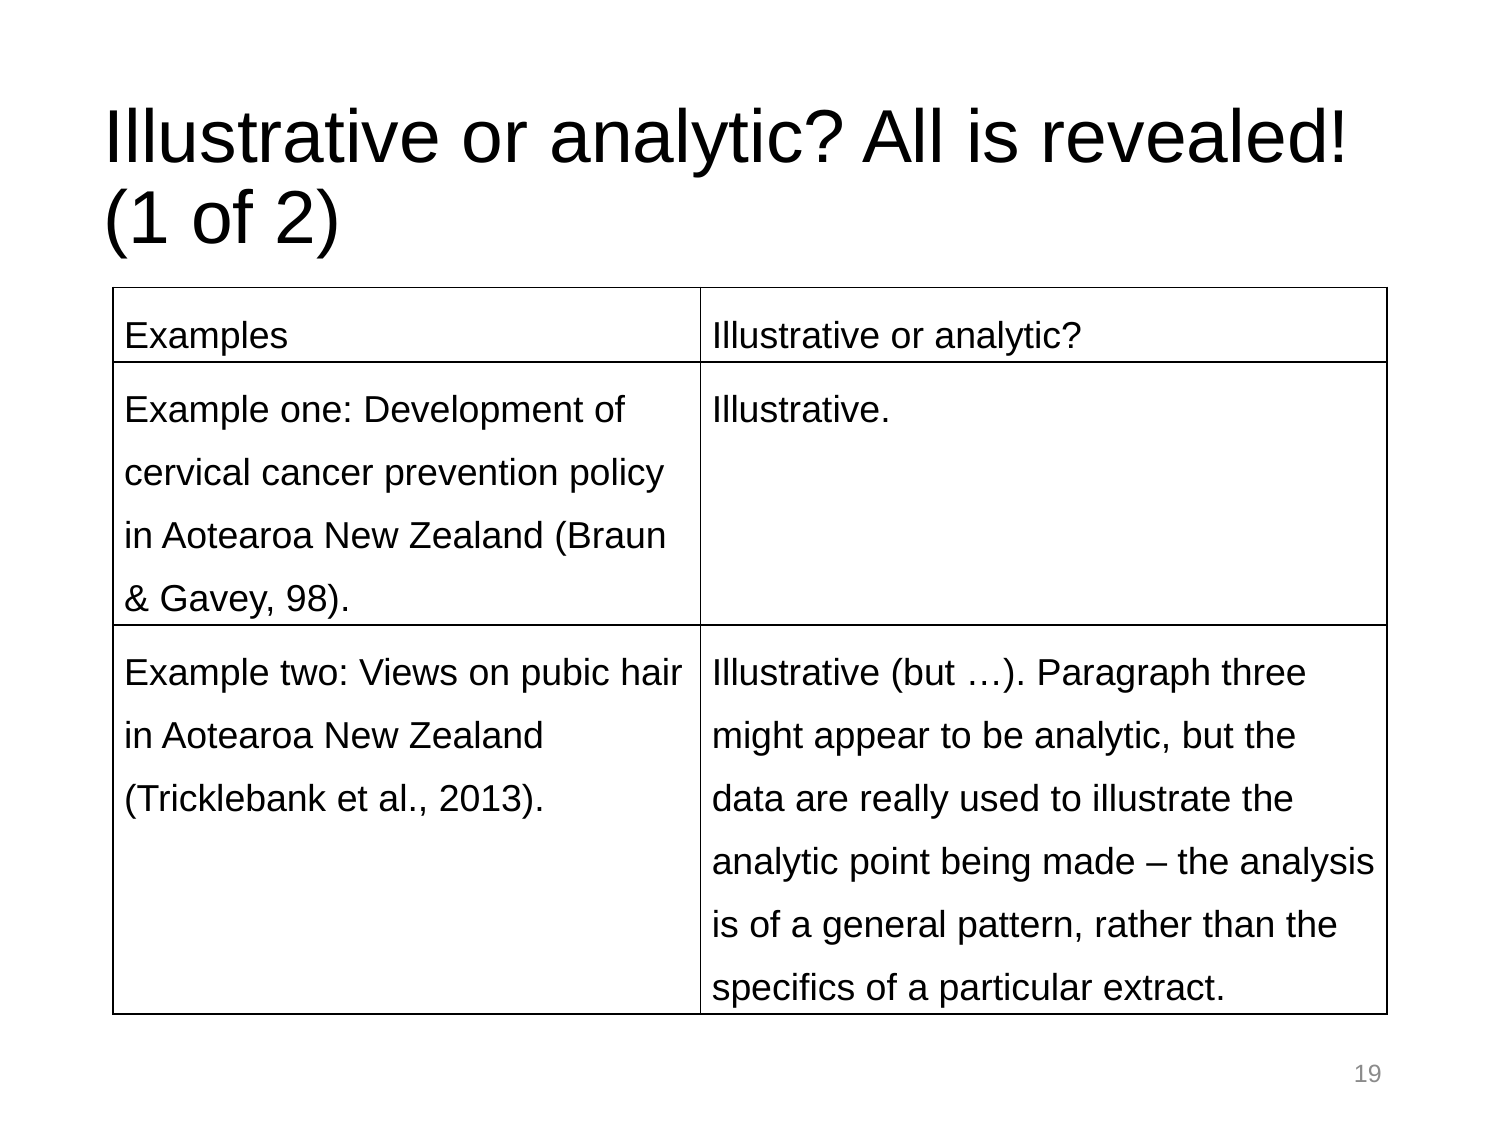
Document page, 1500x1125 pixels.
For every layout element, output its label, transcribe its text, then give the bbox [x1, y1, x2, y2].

table_cell Illustrative (but …). Paragraph three might appear to be analytic, but the data are really used to illustrate the analytic point being made – the analysis is of a general pattern, rather than the specifics of a particular extract. [701, 626, 1386, 1013]
table_cell Example one: Development of cervical cancer prevention policy in Aotearoa New Zealand (Braun & Gavey, 98). [114, 363, 700, 624]
table_header Examples [114, 288, 700, 361]
table_header Illustrative or analytic? [701, 288, 1386, 361]
slide_number 19 [1059, 1042, 1397, 1103]
title Illustrative or analytic? All is revealed!(1 of 2) [88, 70, 1423, 288]
table_cell Illustrative. [701, 363, 1386, 624]
table_cell Example two: Views on pubic hair in Aotearoa New Zealand (Tricklebank et al., 2013). [114, 626, 700, 1013]
